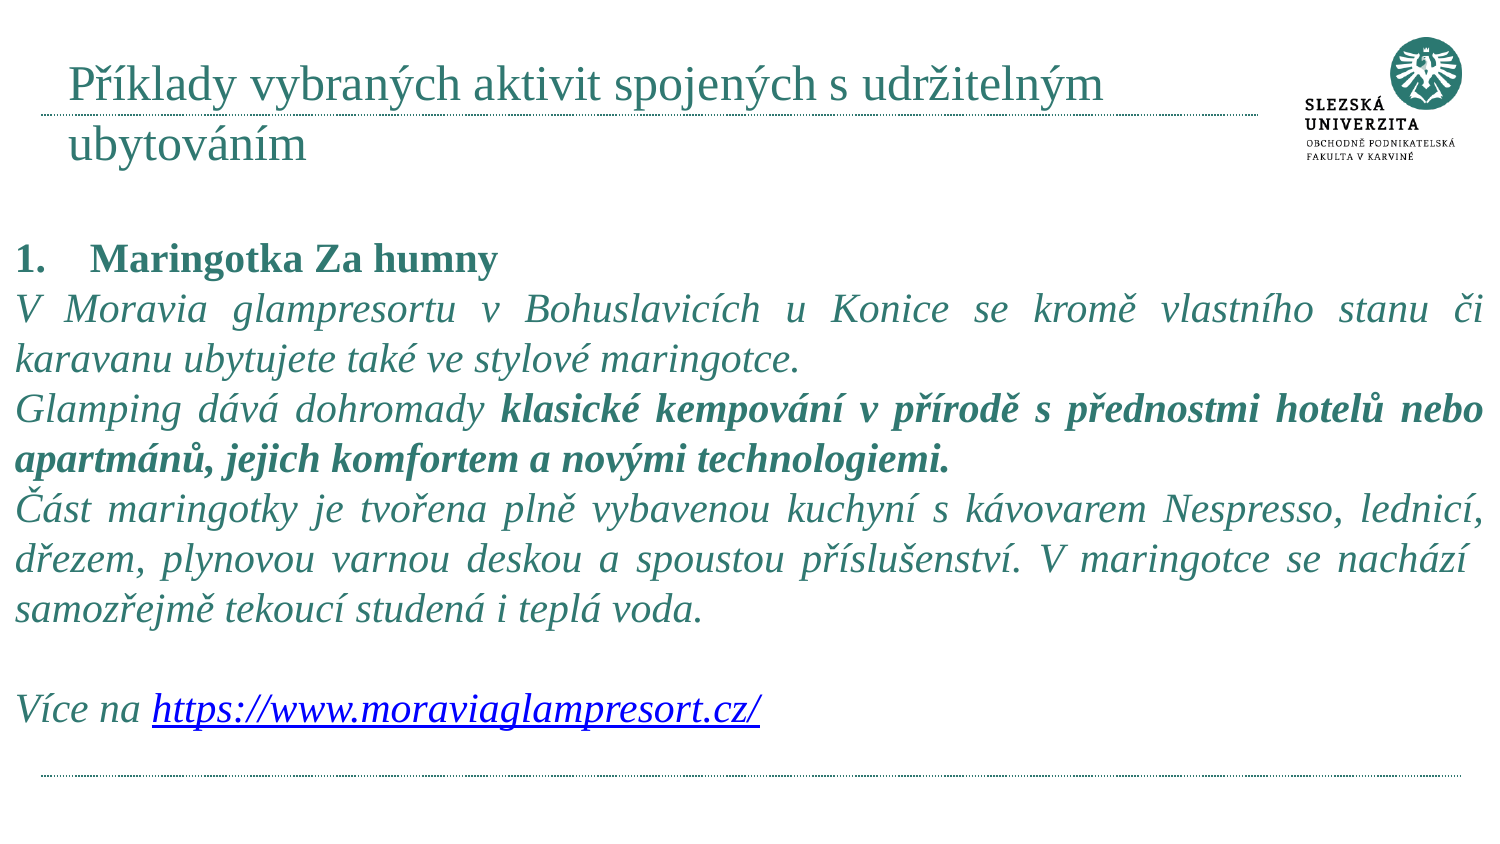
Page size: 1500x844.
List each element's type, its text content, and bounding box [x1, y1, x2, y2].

picture [1305, 37, 1462, 160]
text_box Maringotka Za humny V Moravia glampresortu v Bohuslavicích u Konice se kromě vlastního stanu či karavanu ubytujete také ve stylové maringotce. Glamping dává dohromady klasické kempování v přírodě s přednostmi hotelů nebo apartmánů, jejich komfortem a novými technologiemi. Část maringotky je tvořena plně vybavenou kuchyní s kávovarem Nespresso, lednicí, dřezem, plynovou varnou deskou a spoustou příslušenství. V maringotce se nachází samozřejmě tekoucí studená i teplá voda. Více na https://www.moraviaglampresort.cz/ [0, 173, 1500, 789]
title Příklady vybraných aktivit spojených s udržitelným ubytováním [53, 43, 1318, 127]
